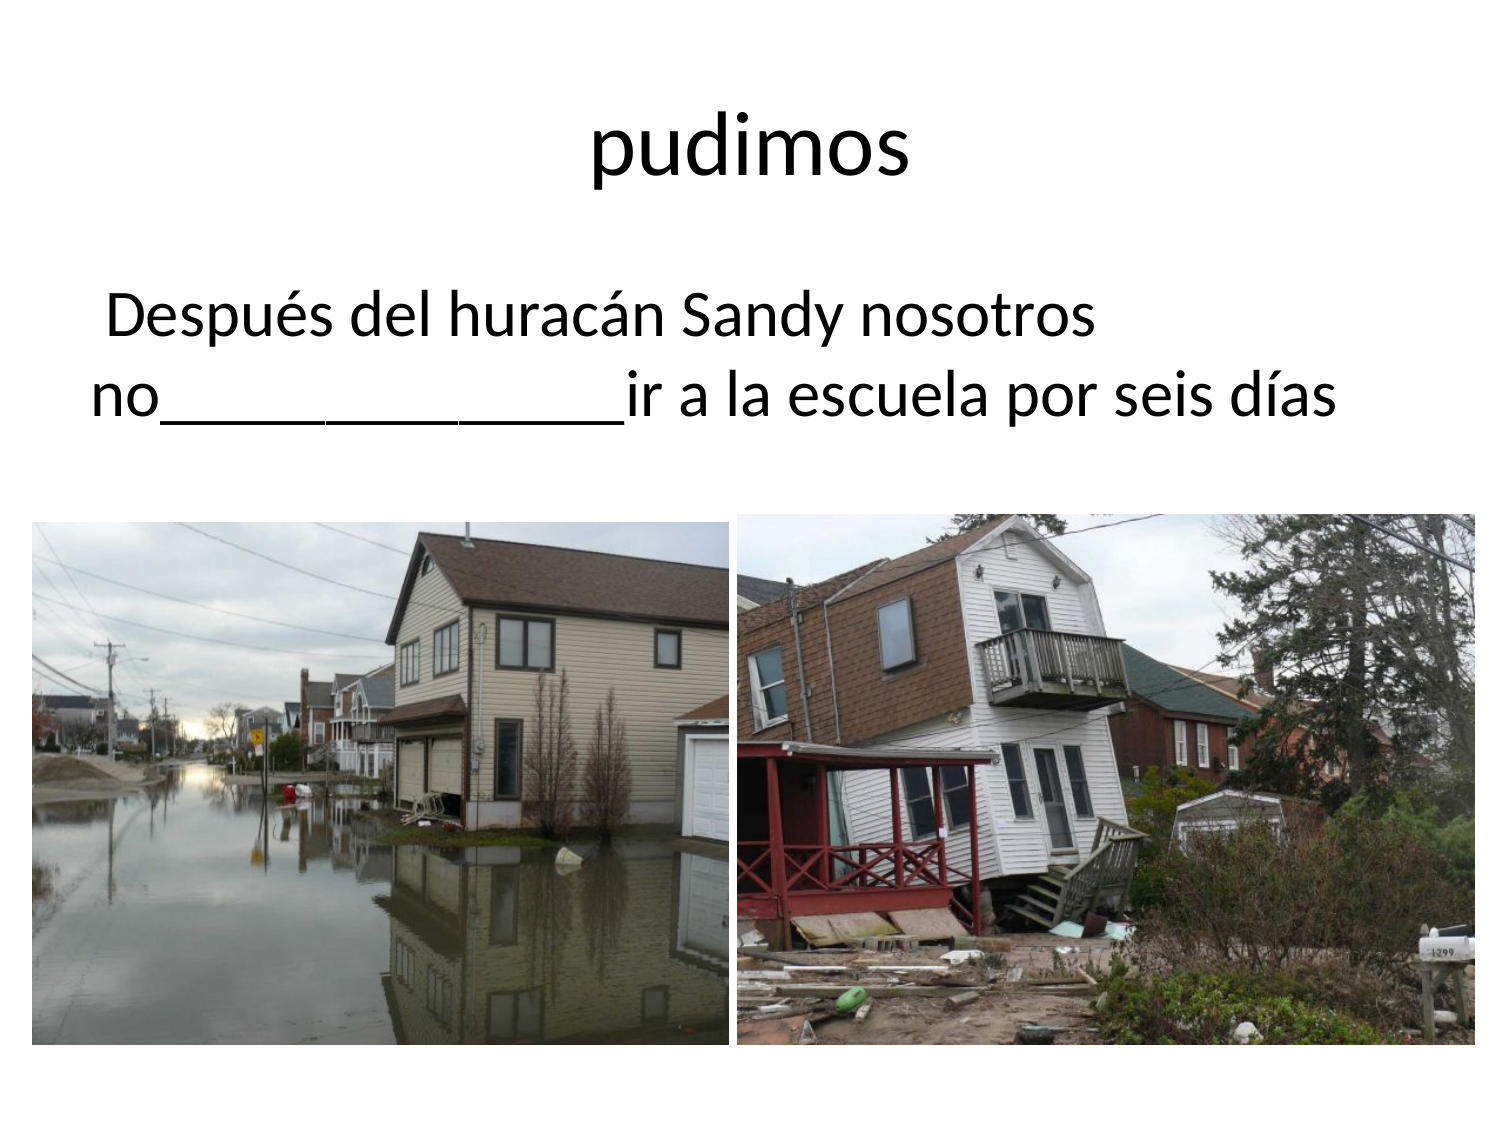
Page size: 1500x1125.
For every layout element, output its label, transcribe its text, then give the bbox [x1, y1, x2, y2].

picture [737, 514, 1476, 1045]
list Después del huracán Sandy nosotros no______________ir a la escuela por seis días [75, 262, 1425, 522]
picture [32, 522, 729, 1045]
title pudimos [75, 45, 1425, 233]
